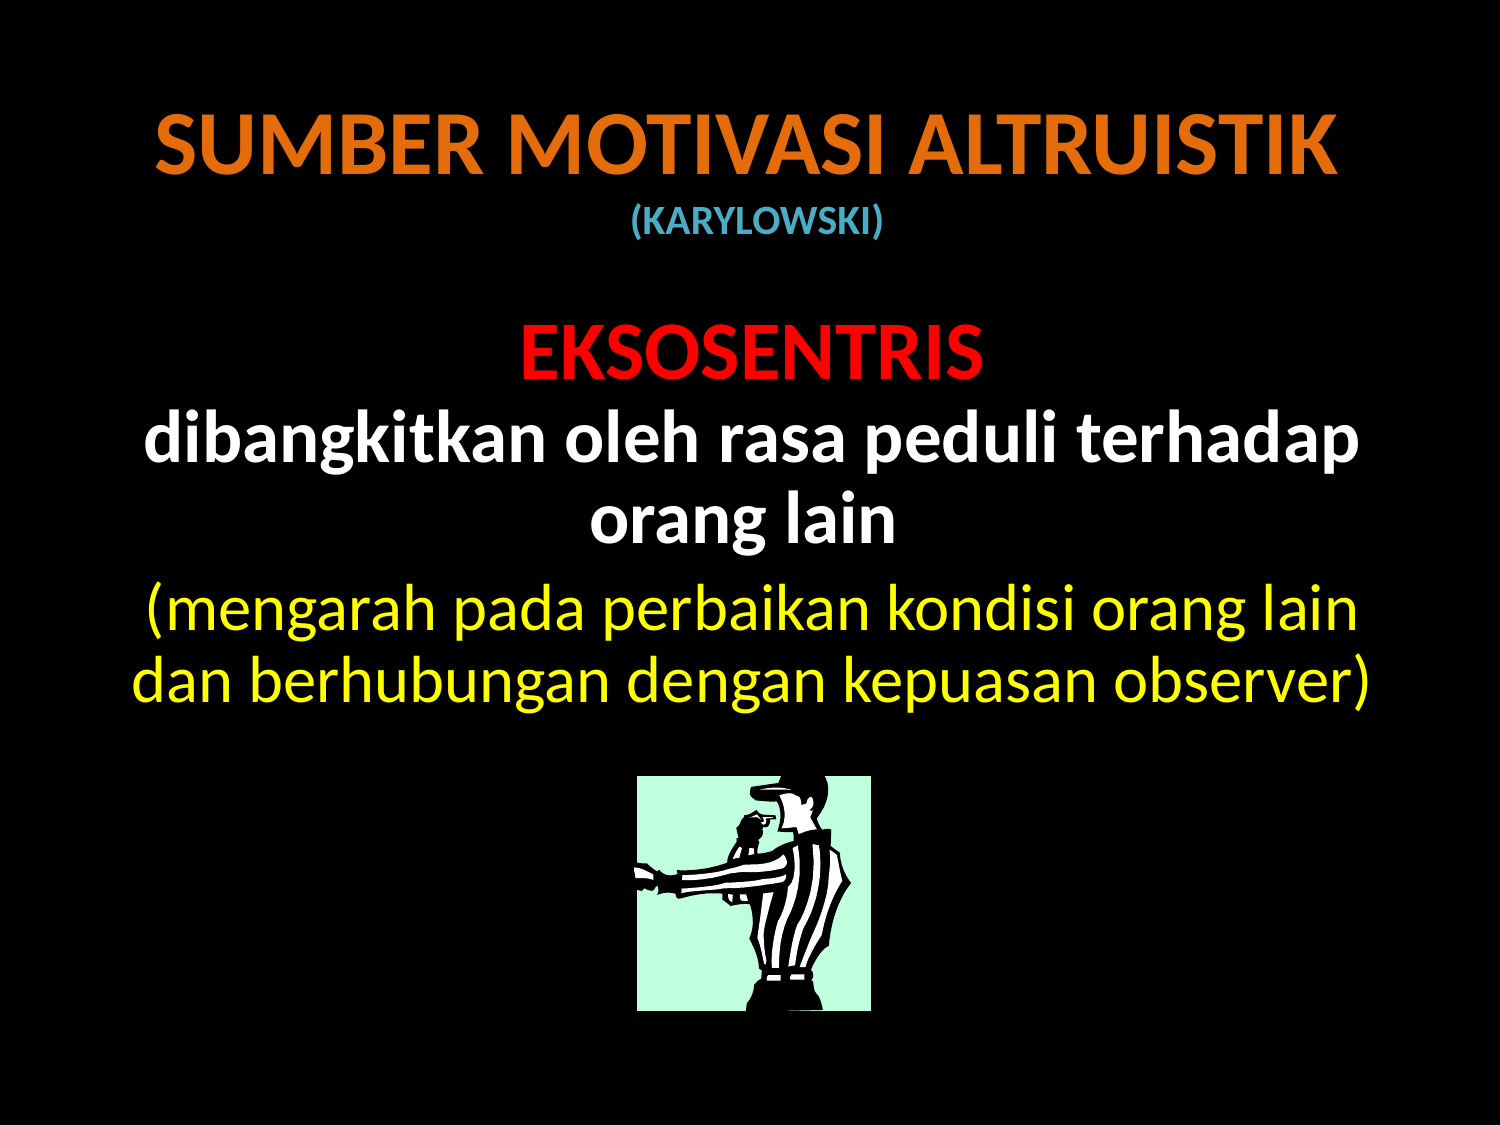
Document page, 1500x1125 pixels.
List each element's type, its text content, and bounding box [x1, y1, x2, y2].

list EKSOSENTRIS dibangkitkan oleh rasa peduli terhadap orang lain (mengarah pada perbaikan kondisi orang lain dan berhubungan dengan kepuasan observer) [110, 299, 1395, 913]
picture [599, 762, 872, 1012]
title SUMBER MOTIVASI ALTRUISTIK (KARYLOWSKI) [137, 50, 1377, 275]
